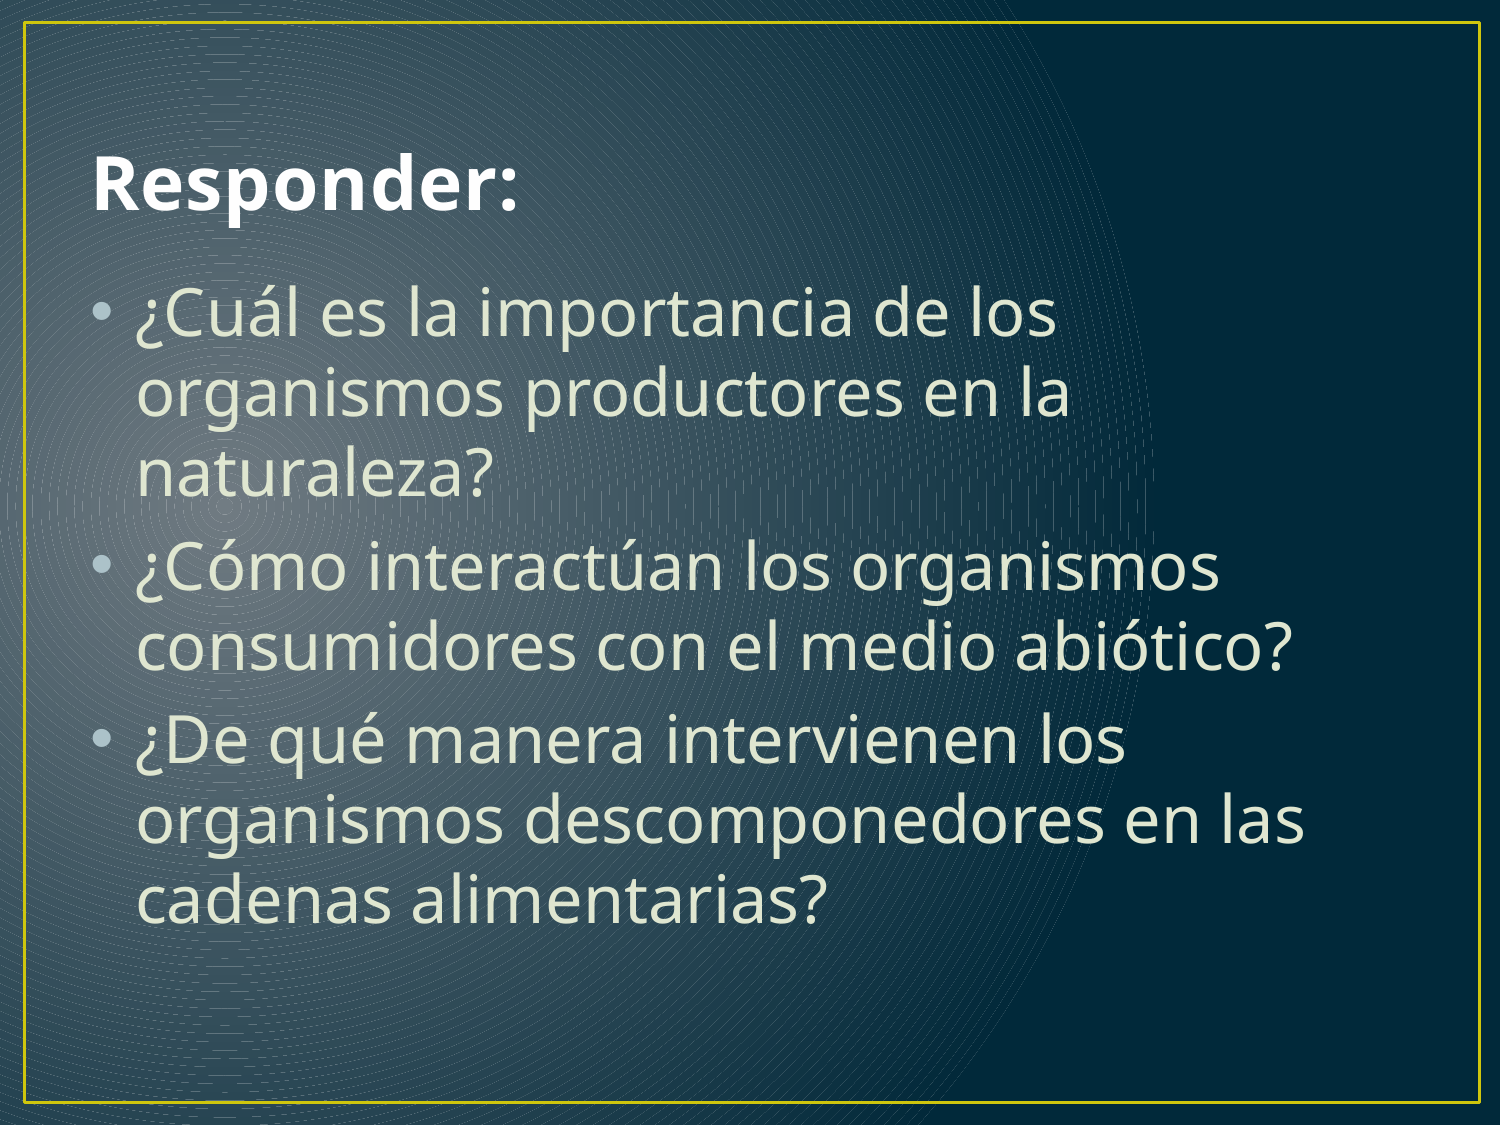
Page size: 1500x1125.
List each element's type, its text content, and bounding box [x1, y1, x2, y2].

title Responder: [75, 45, 1425, 233]
list ¿Cuál es la importancia de los organismos productores en la naturaleza? ¿Cómo interactúan los organismos consumidores con el medio abiótico? ¿De qué manera intervienen los organismos descomponedores en las cadenas alimentarias? [75, 262, 1425, 1005]
